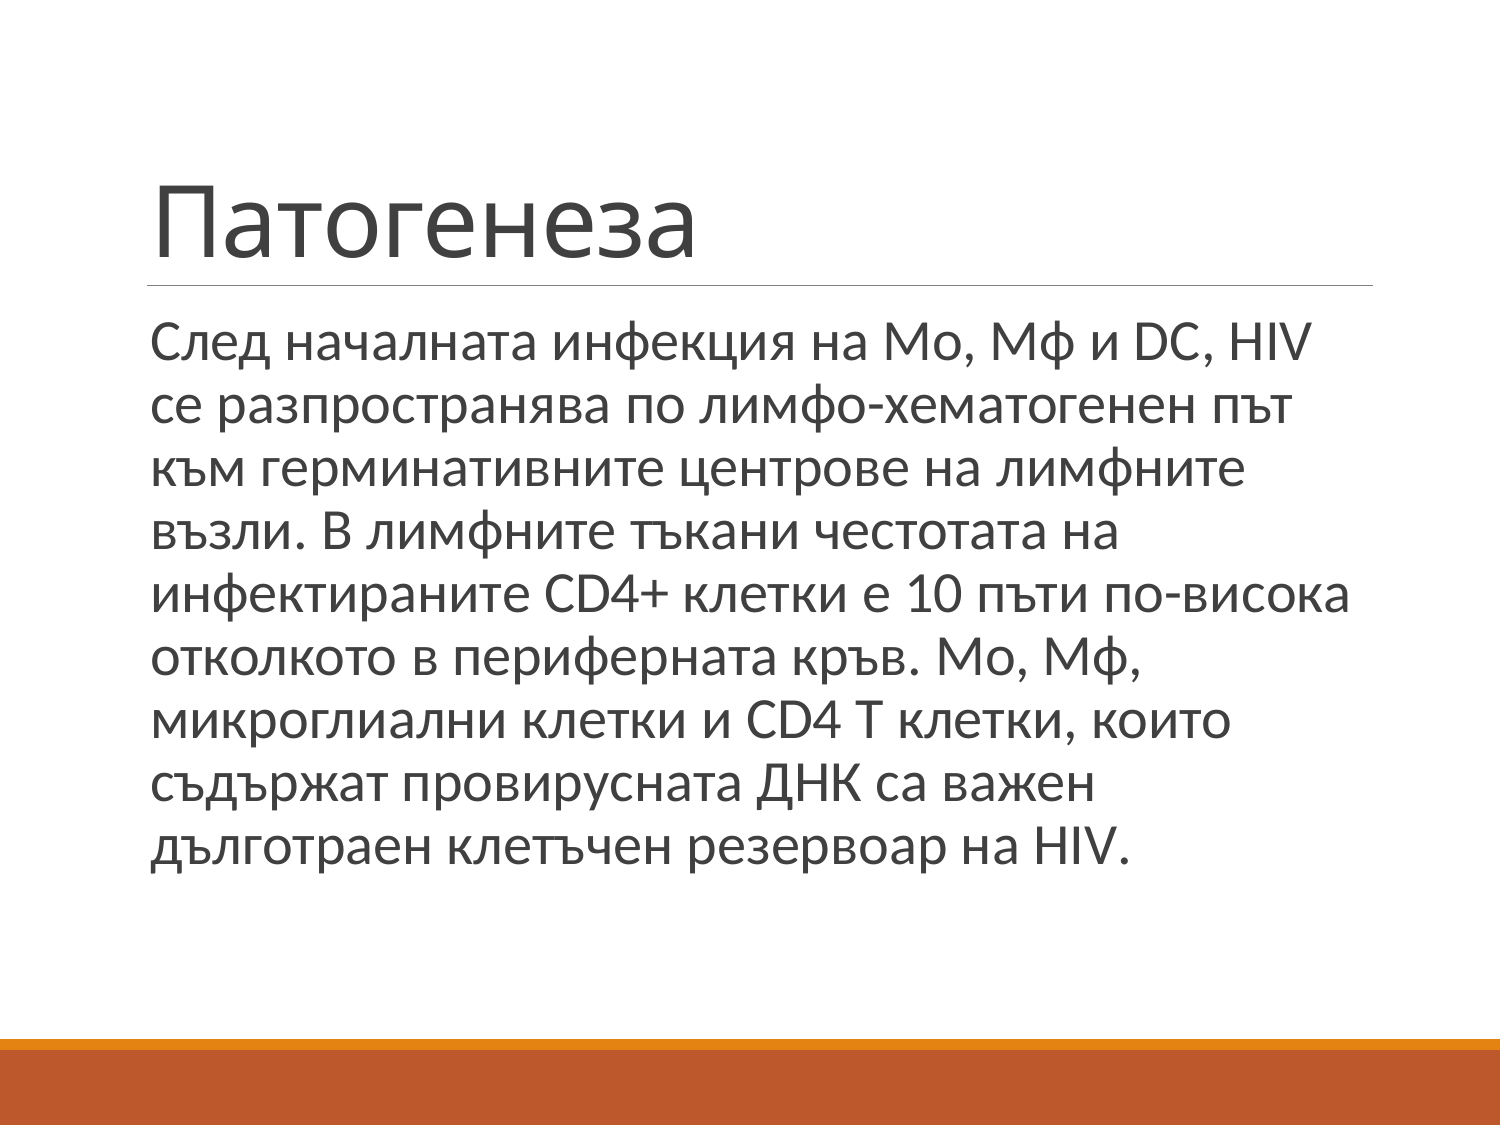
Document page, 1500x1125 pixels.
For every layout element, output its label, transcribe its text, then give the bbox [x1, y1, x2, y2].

list След началната инфекция на Mo, Мф и DC, HIV се разпространява по лимфо-хематогенен път към герминативните центрове на лимфните възли. В лимфните тъкани честотата на инфектираните CD4+ клетки е 10 пъти по-висока отколкото в периферната кръв. Mo, Мф, микроглиални клетки и CD4 Т клетки, които съдържат провирусната ДНК са важен дълготраен клетъчен резервоар на HIV. [135, 302, 1373, 963]
title Патогенеза [135, 47, 1373, 285]
